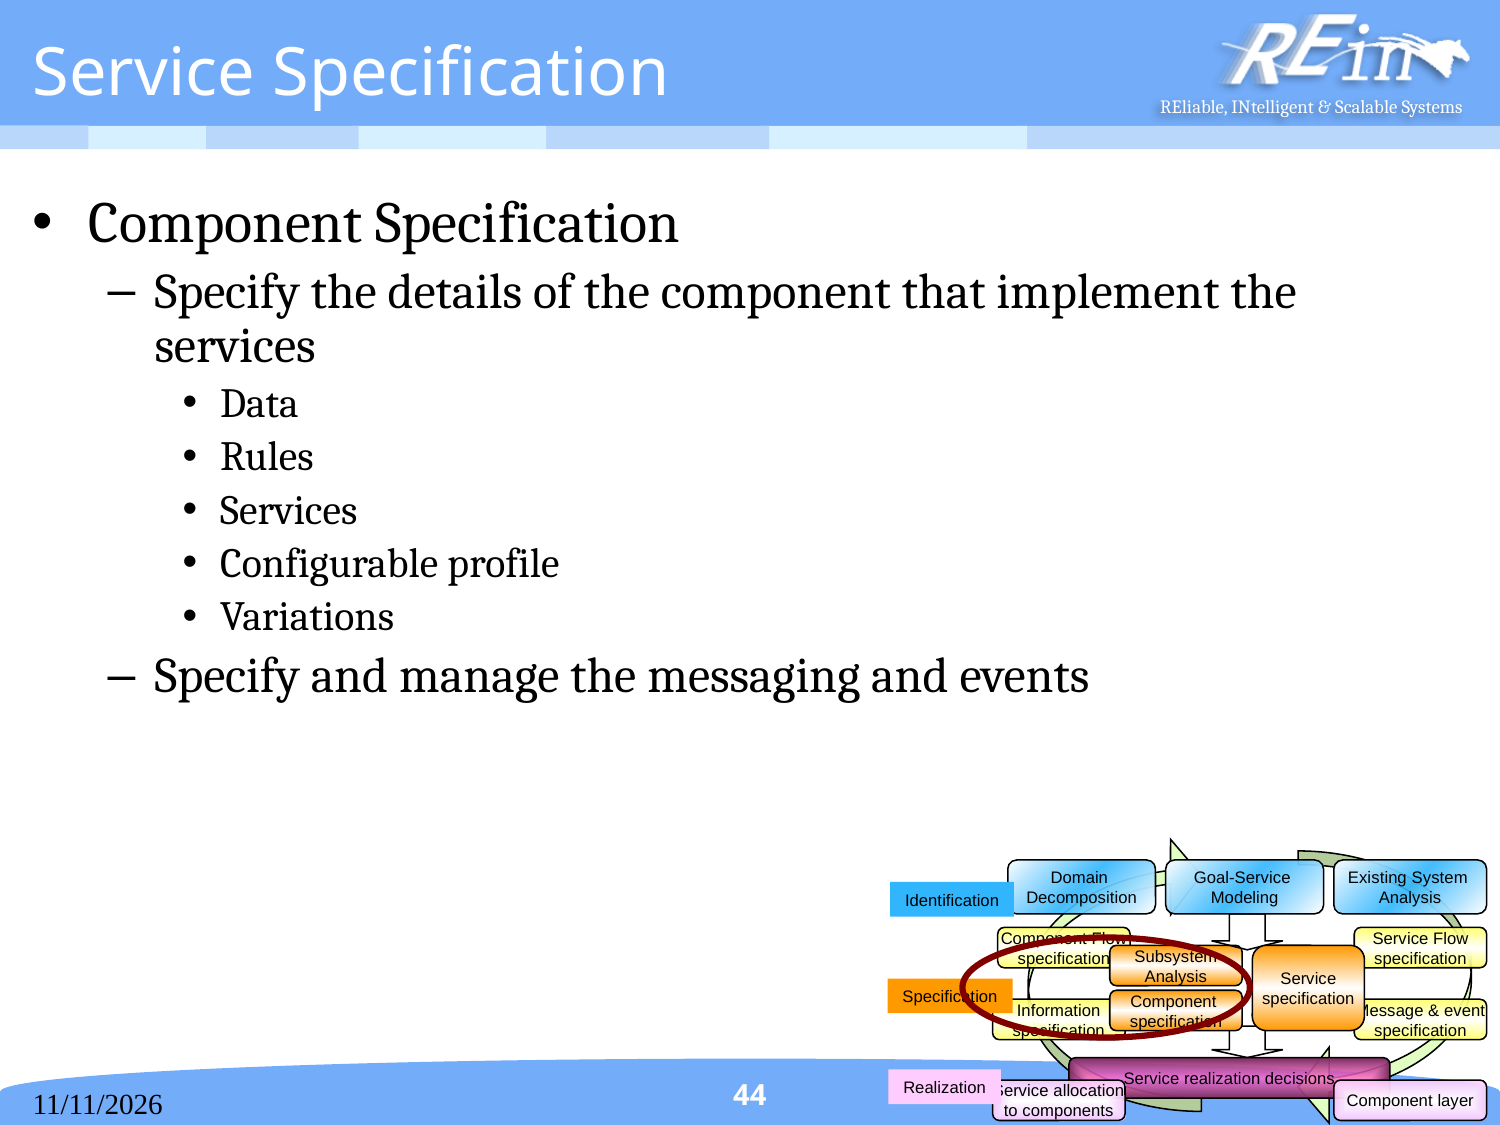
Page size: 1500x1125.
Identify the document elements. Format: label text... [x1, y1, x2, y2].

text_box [887, 837, 1487, 1125]
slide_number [17, 1082, 350, 1124]
list Component Specification Specify the details of the component that implement the services Data Rules Services Configurable profile Variations Specify and manage the messaging and events [17, 184, 1459, 1047]
slide_number 44 [667, 1070, 833, 1122]
title Service Specification [17, 23, 1136, 114]
